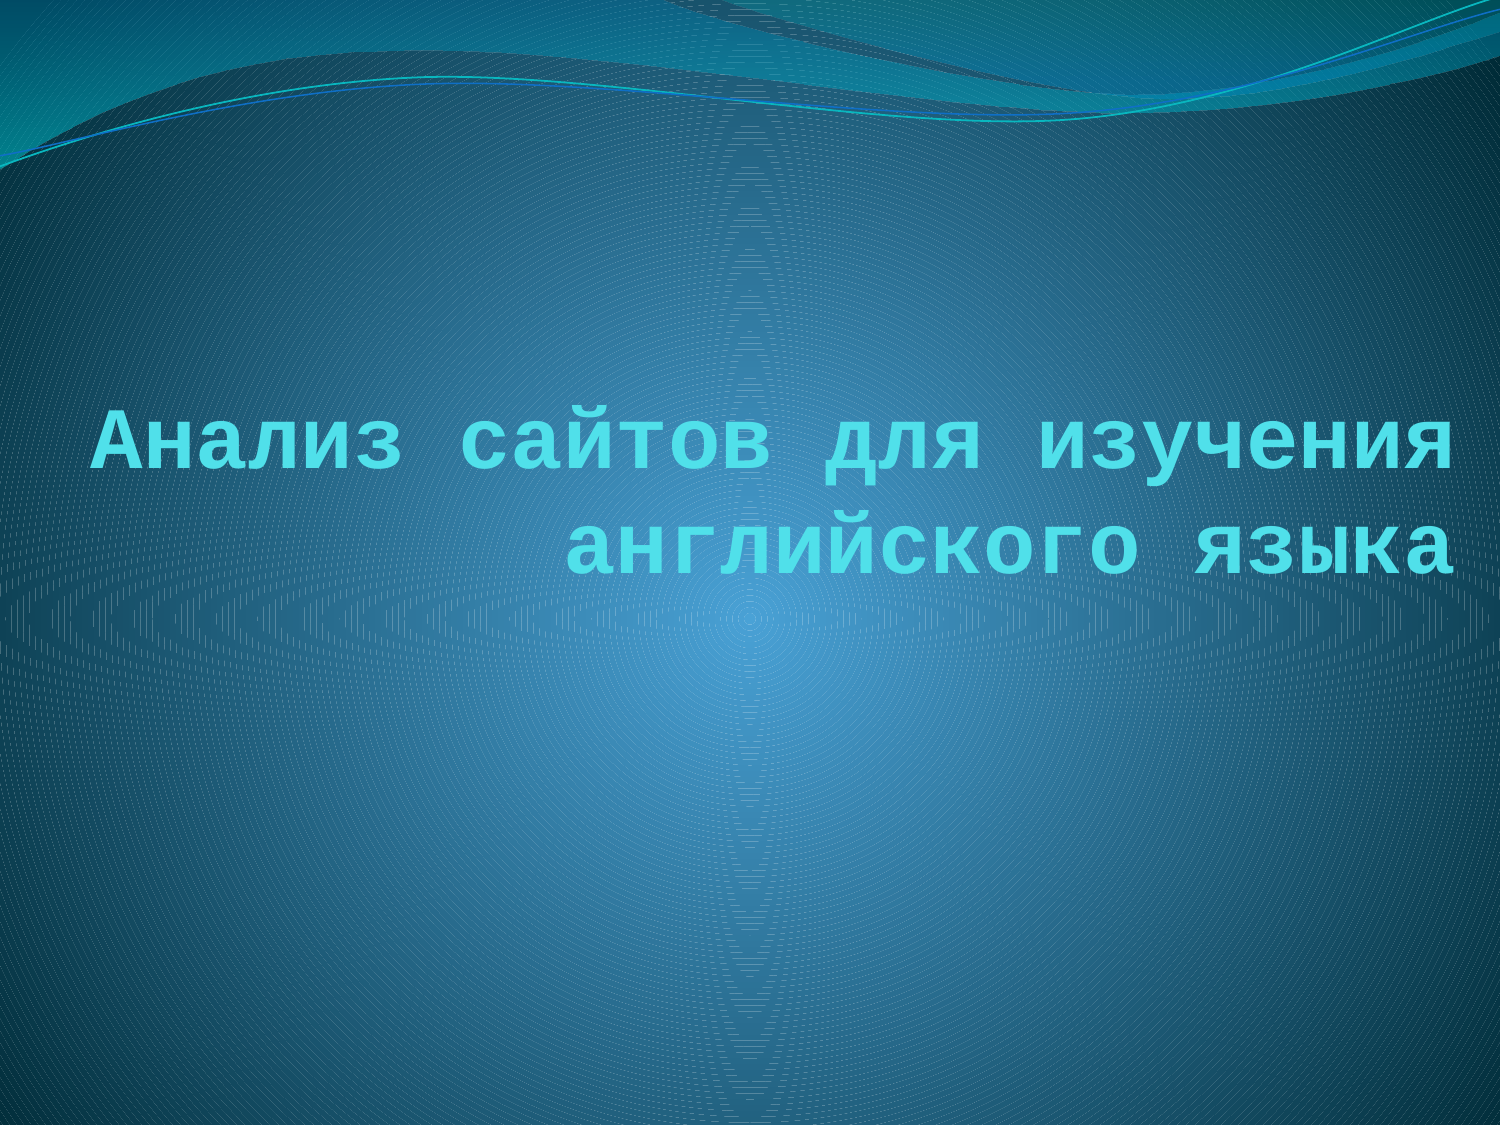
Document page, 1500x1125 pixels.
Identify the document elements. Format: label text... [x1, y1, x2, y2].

title Анализ сайтов для изучения английского языка [41, 349, 1459, 591]
